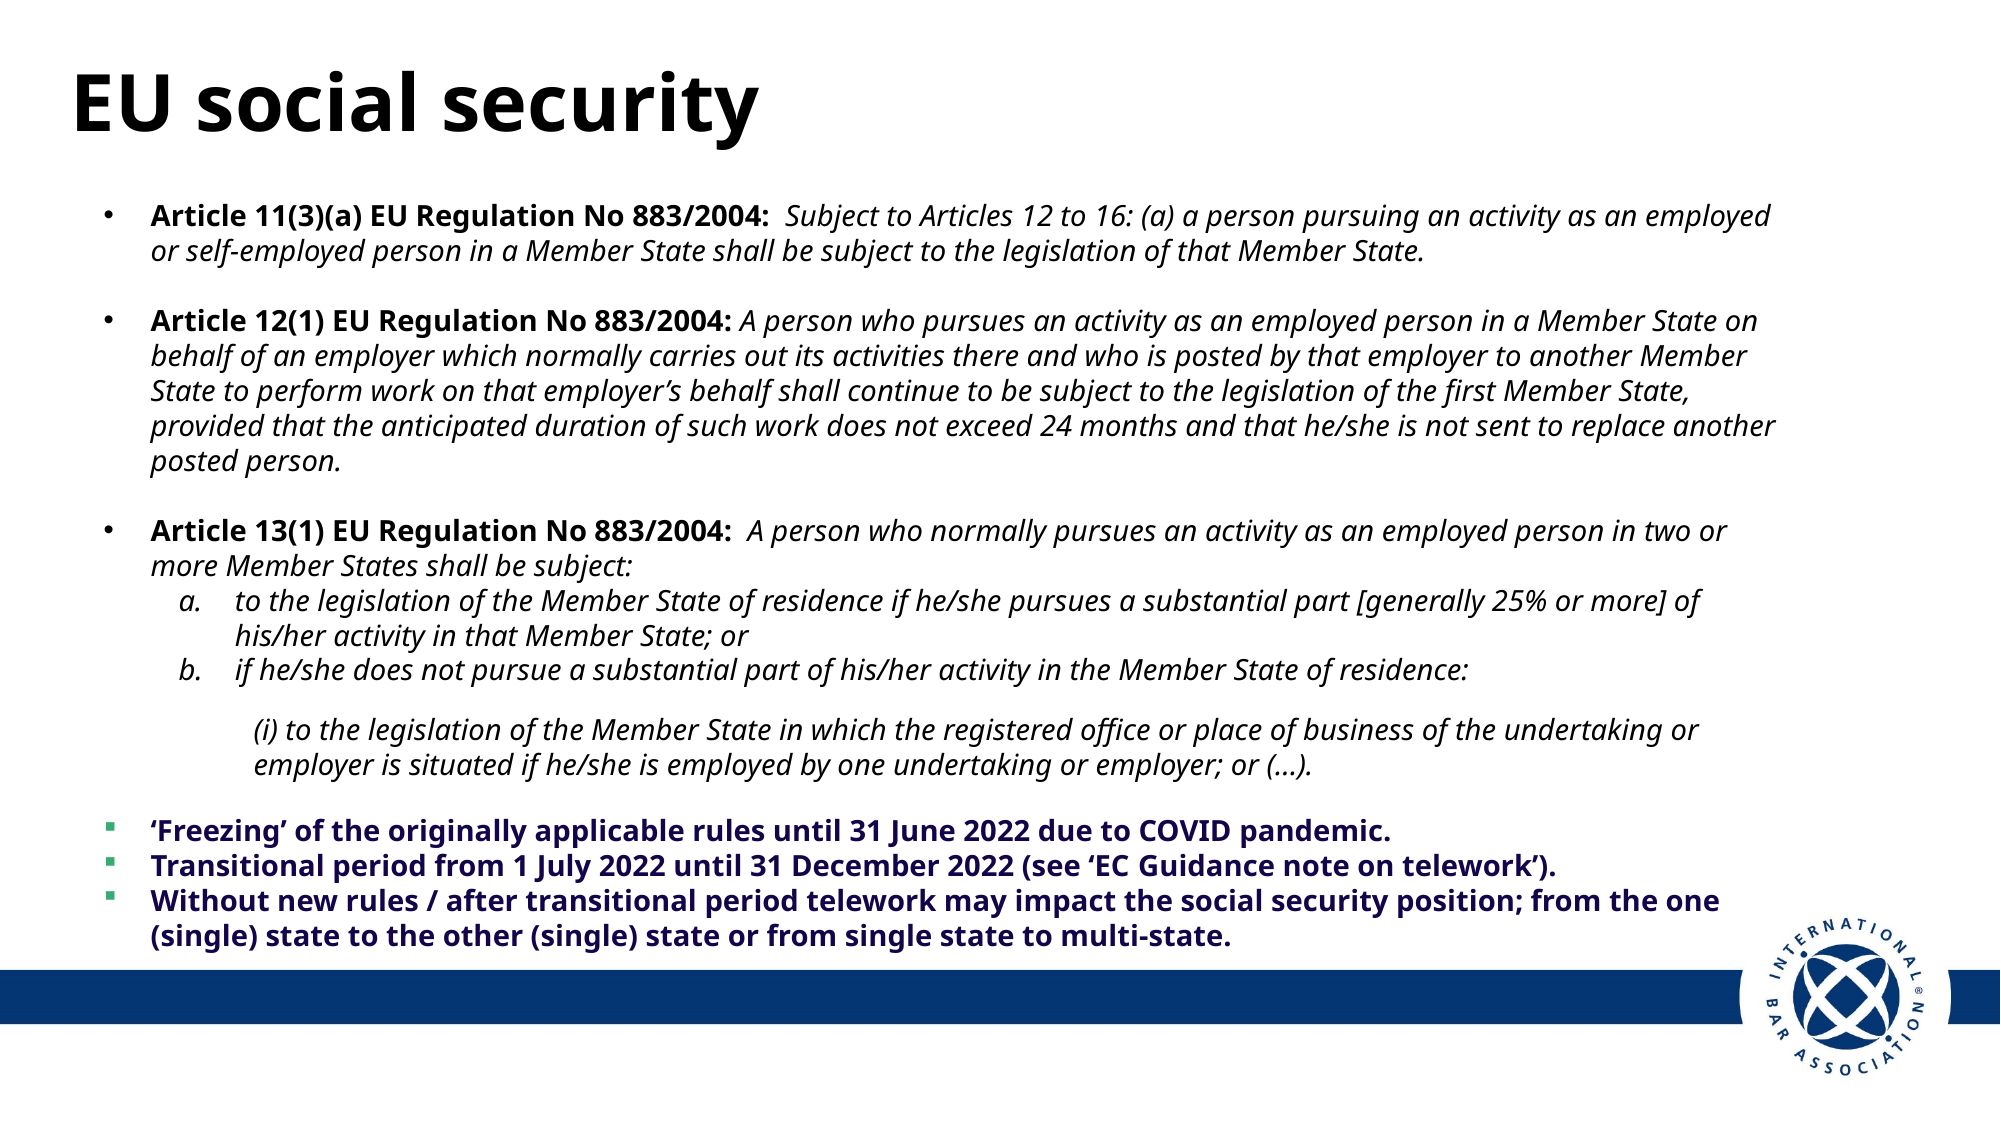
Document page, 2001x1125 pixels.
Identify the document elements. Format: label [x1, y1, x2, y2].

list [0, 0, 2000, 1125]
